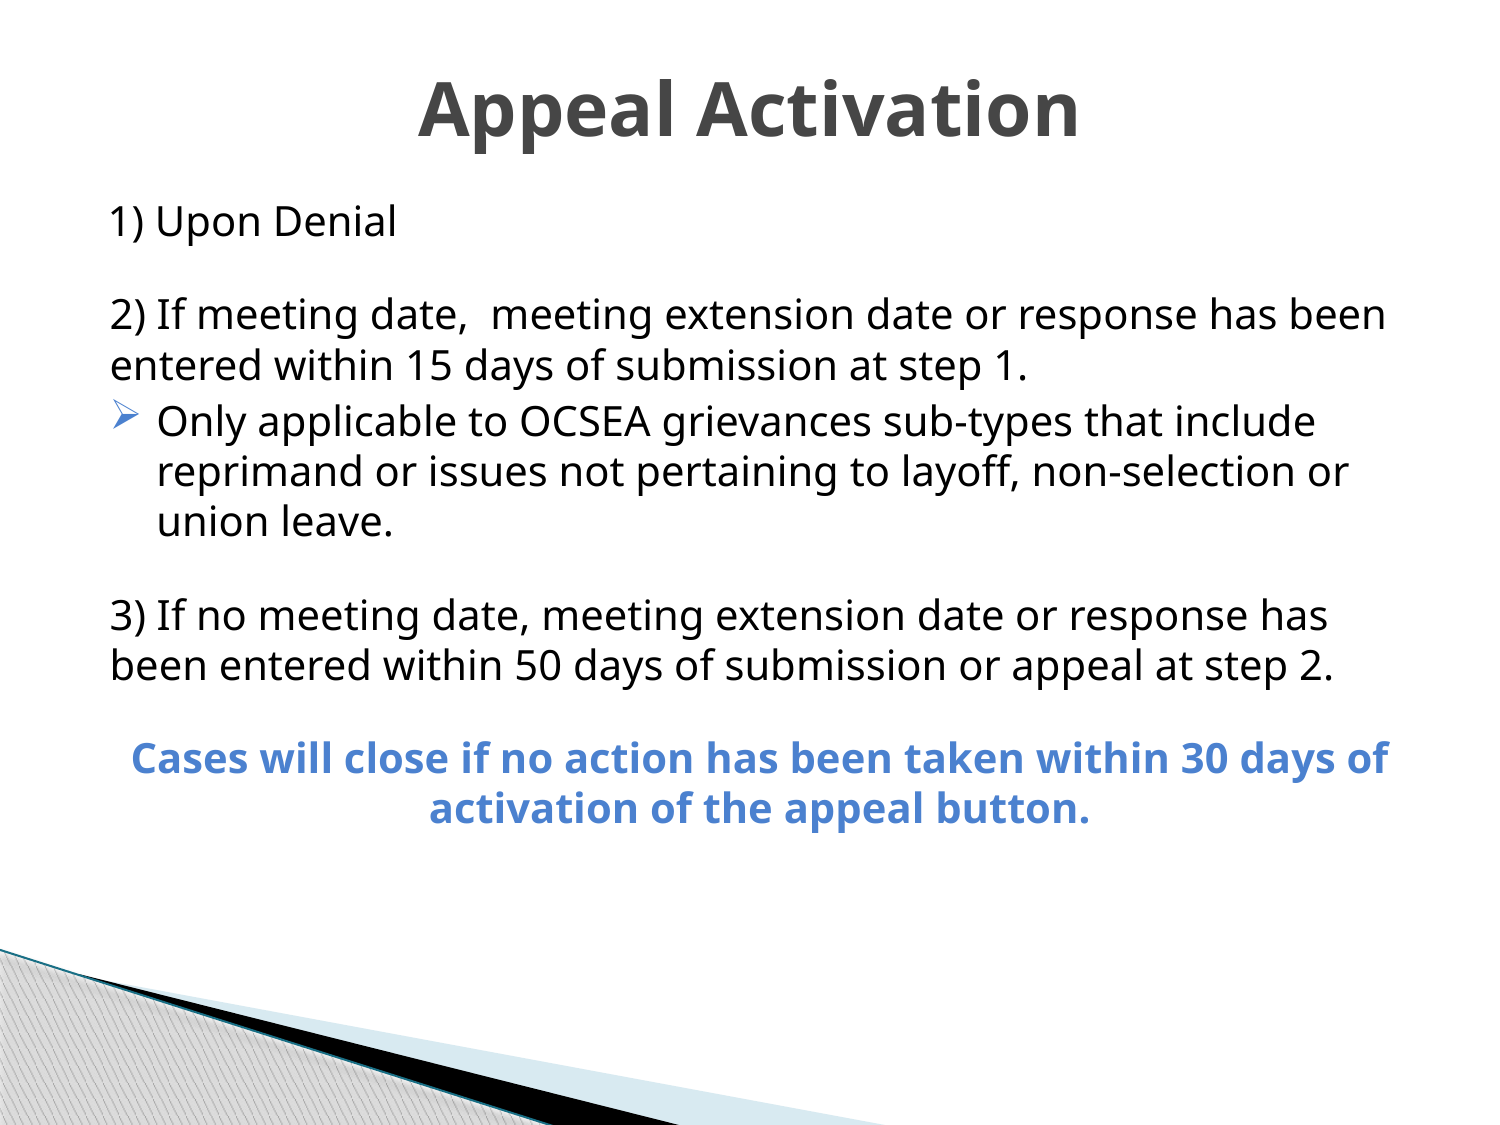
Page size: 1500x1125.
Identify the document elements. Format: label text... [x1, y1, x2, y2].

list 1) Upon Denial 2) If meeting date, meeting extension date or response has been entered within 15 days of submission at step 1. Only applicable to OCSEA grievances sub-types that include reprimand or issues not pertaining to layoff, non-selection or union leave. 3) If no meeting date, meeting extension date or response has been entered within 50 days of submission or appeal at step 2. Cases will close if no action has been taken within 30 days of activation of the appeal button. [75, 188, 1425, 986]
title Appeal Activation [75, 24, 1425, 188]
